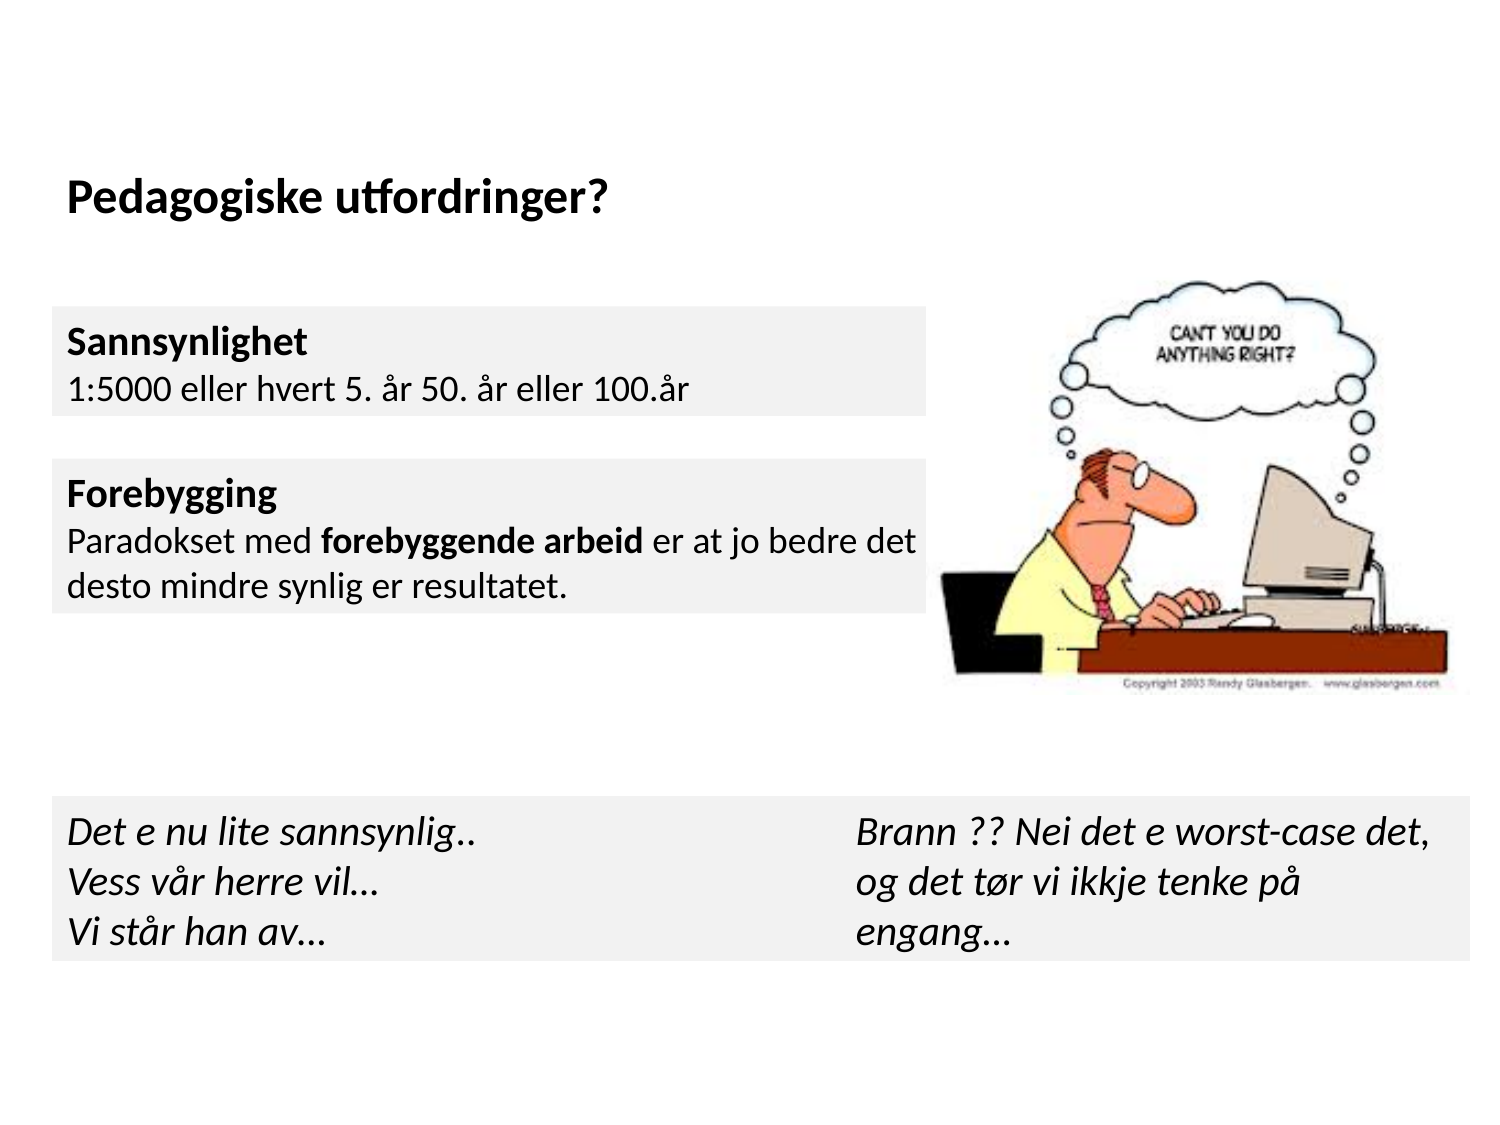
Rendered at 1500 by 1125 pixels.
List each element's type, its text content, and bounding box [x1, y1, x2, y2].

picture [926, 245, 1471, 696]
text_box Det e nu lite sannsynlig.. Vess vår herre vil… Vi står han av… [52, 796, 841, 961]
text_box Pedagogiske utfordringer? [52, 156, 1376, 231]
text_box Sannsynlighet 1:5000 eller hvert 5. år 50. år eller 100.år [52, 306, 921, 416]
text_box Brann ?? Nei det e worst-case det, og det tør vi ikkje tenke på engang… [841, 796, 1470, 961]
text_box Forebygging Paradokset med forebyggende arbeid er at jo bedre det er, desto mindre synlig er resultatet. [52, 458, 921, 614]
